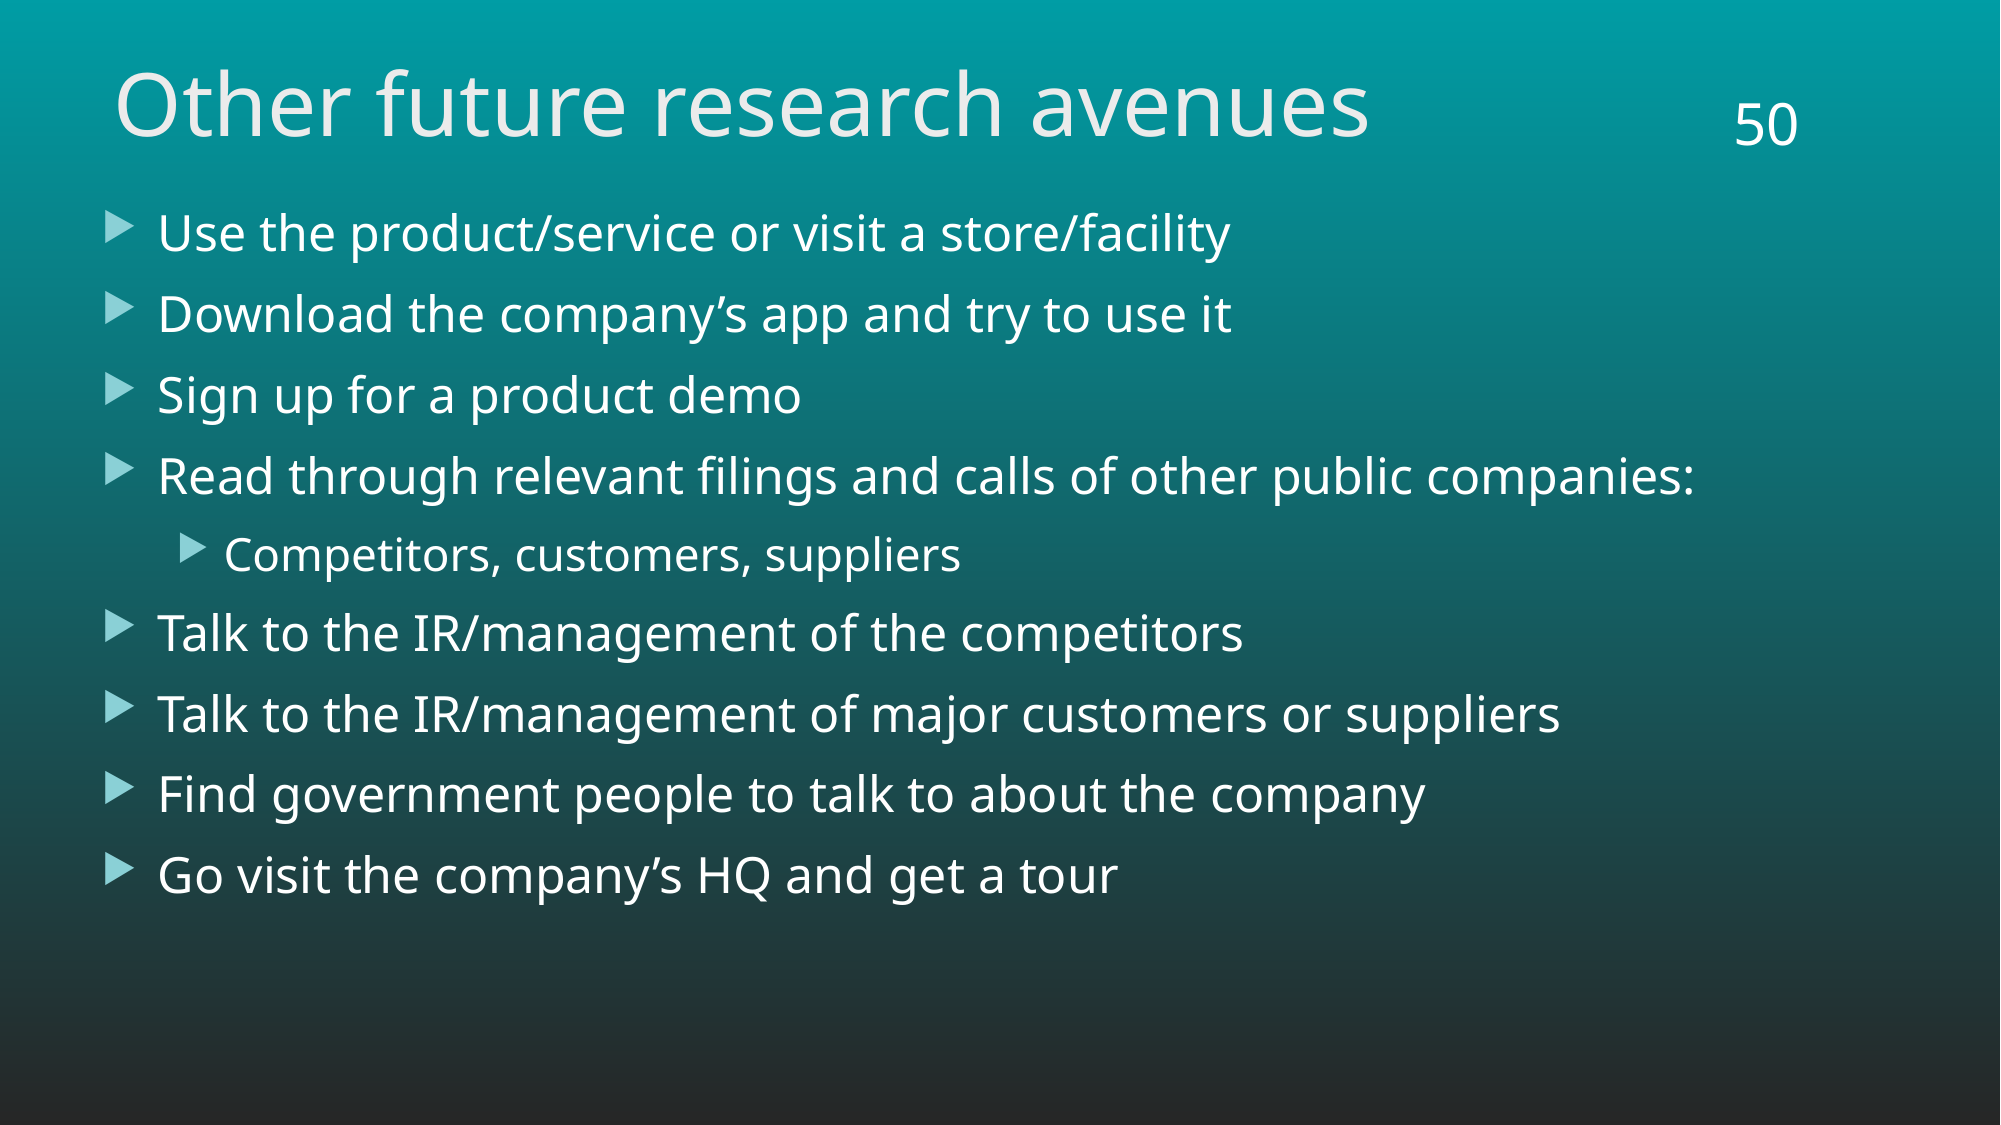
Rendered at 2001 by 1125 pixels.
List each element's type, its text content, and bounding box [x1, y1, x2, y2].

list Use the product/service or visit a store/facility Download the company’s app and try to use it Sign up for a product demo Read through relevant filings and calls of other public companies: Competitors, customers, suppliers Talk to the IR/management of the competitors Talk to the IR/management of major customers or suppliers Find government people to talk to about the company Go visit the company’s HQ and get a tour [86, 194, 1730, 883]
slide_number 50 [1698, 48, 1836, 175]
title Other future research avenues [98, 41, 1642, 194]
